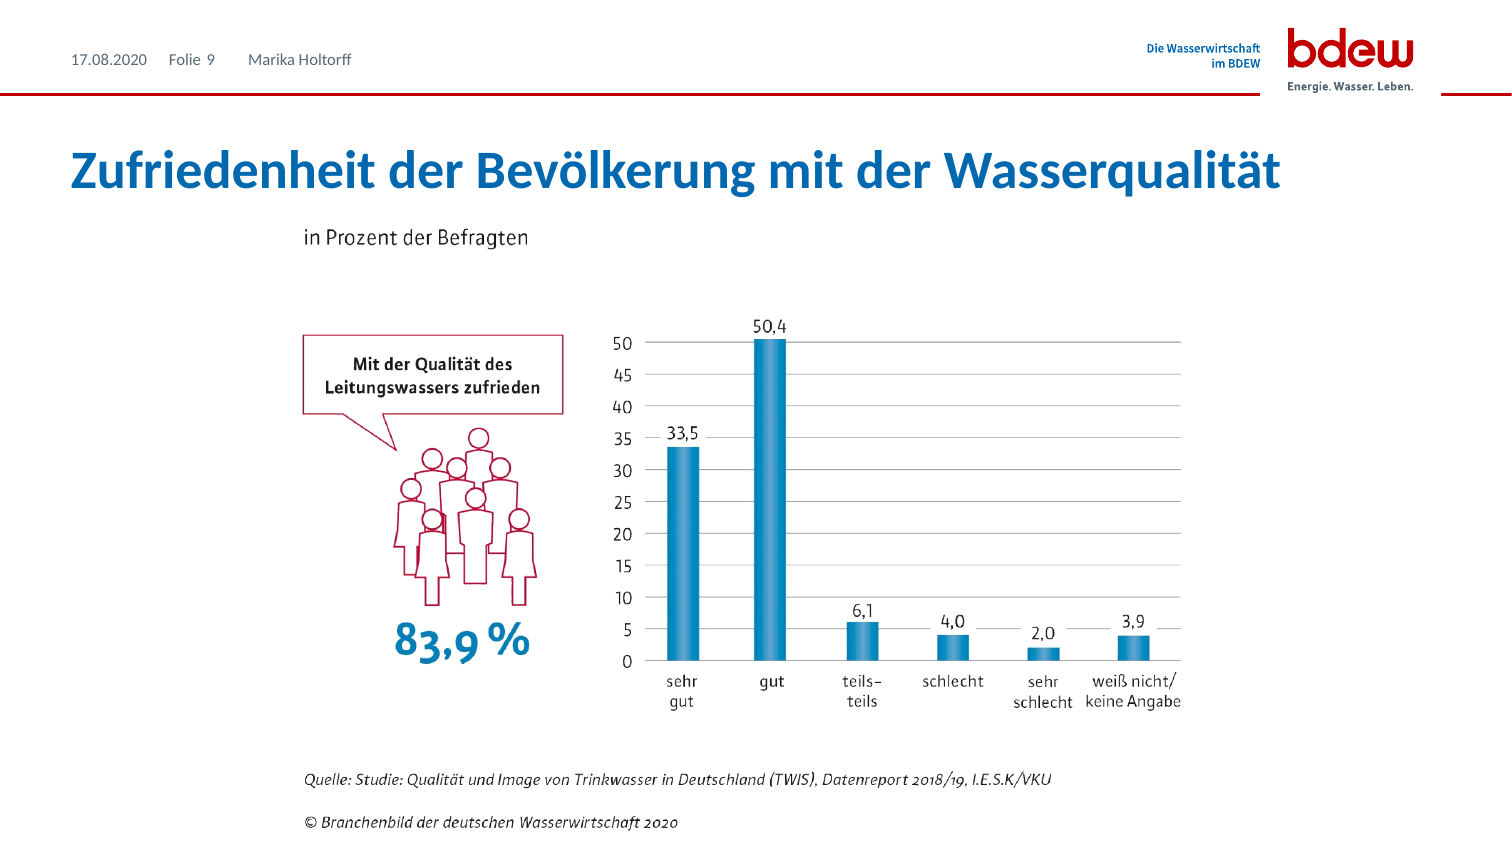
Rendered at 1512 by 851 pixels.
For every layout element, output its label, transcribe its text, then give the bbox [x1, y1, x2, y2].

footer Marika Holtorff [237, 47, 1099, 71]
title Zufriedenheit der Bevölkerung mit der Wasserqualität [70, 141, 1441, 249]
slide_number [70, 47, 154, 71]
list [253, 219, 1259, 851]
slide_number 9 [200, 47, 237, 71]
